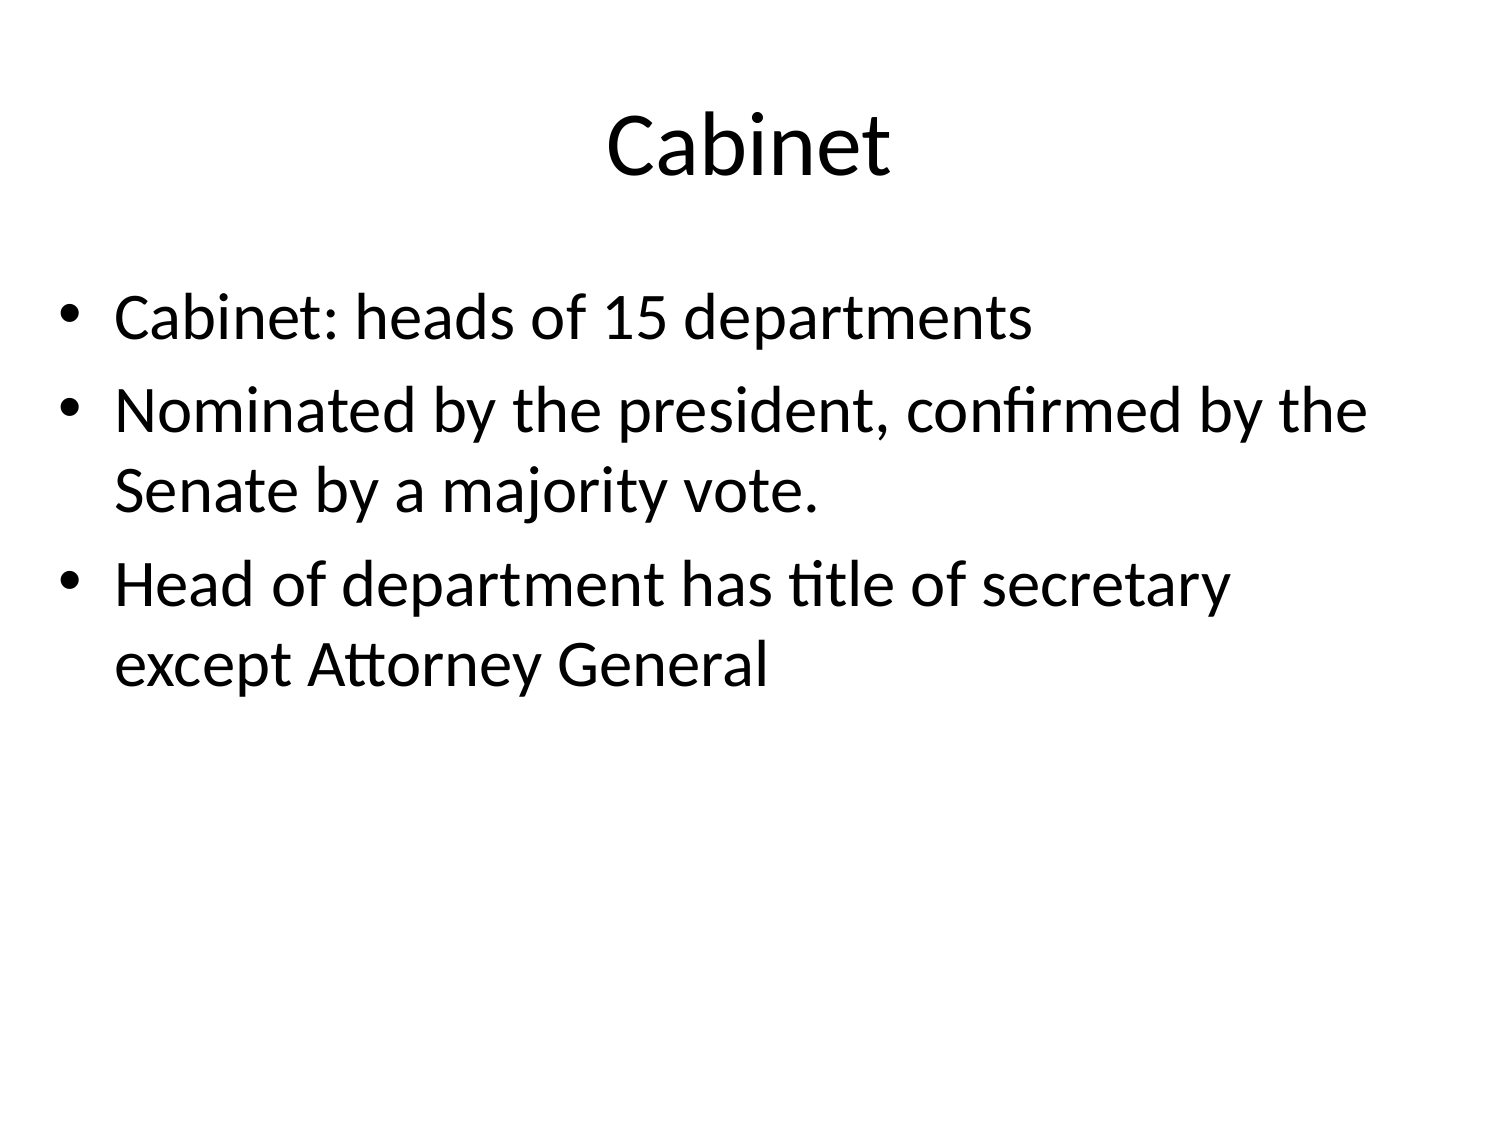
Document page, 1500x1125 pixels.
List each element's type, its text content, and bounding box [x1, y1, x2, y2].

title Cabinet [75, 45, 1425, 233]
list Cabinet: heads of 15 departments Nominated by the president, confirmed by the Senate by a majority vote. Head of department has title of secretary except Attorney General [43, 265, 1393, 1079]
